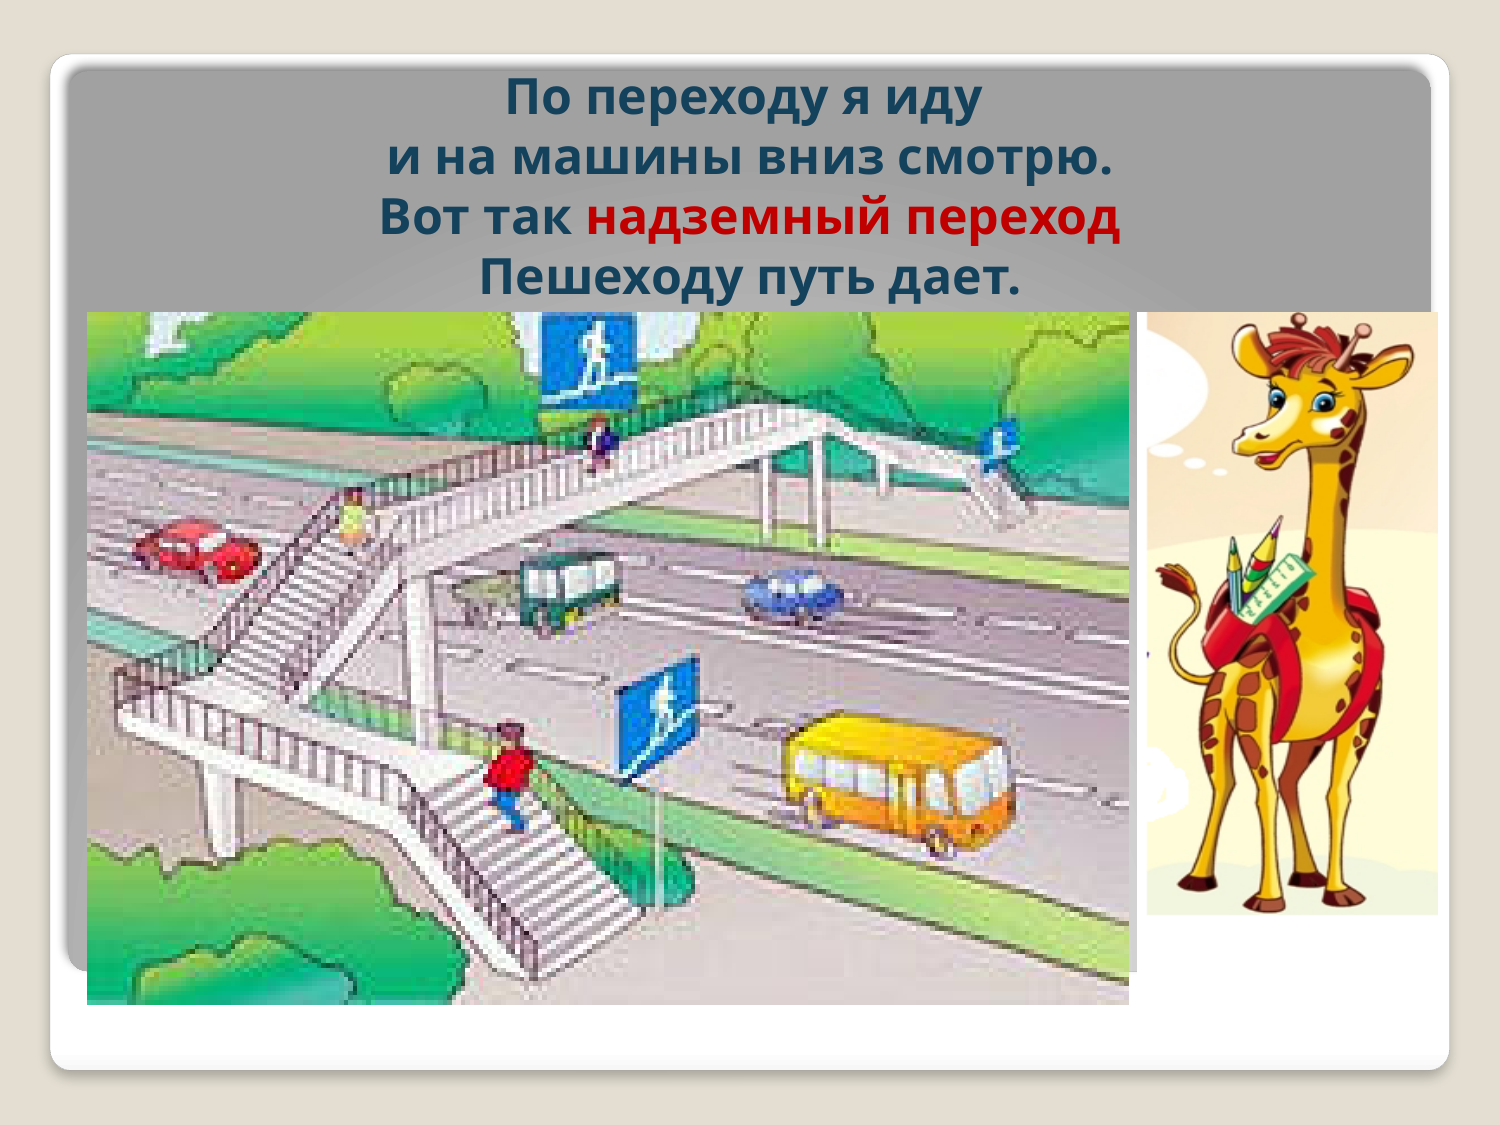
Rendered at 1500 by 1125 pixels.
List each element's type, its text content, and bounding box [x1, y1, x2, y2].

picture [87, 312, 1130, 1005]
picture [1137, 312, 1438, 1001]
title По переходу я иду и на машины вниз смотрю. Вот так надземный переход Пешеходу путь дает. [50, 50, 1450, 313]
